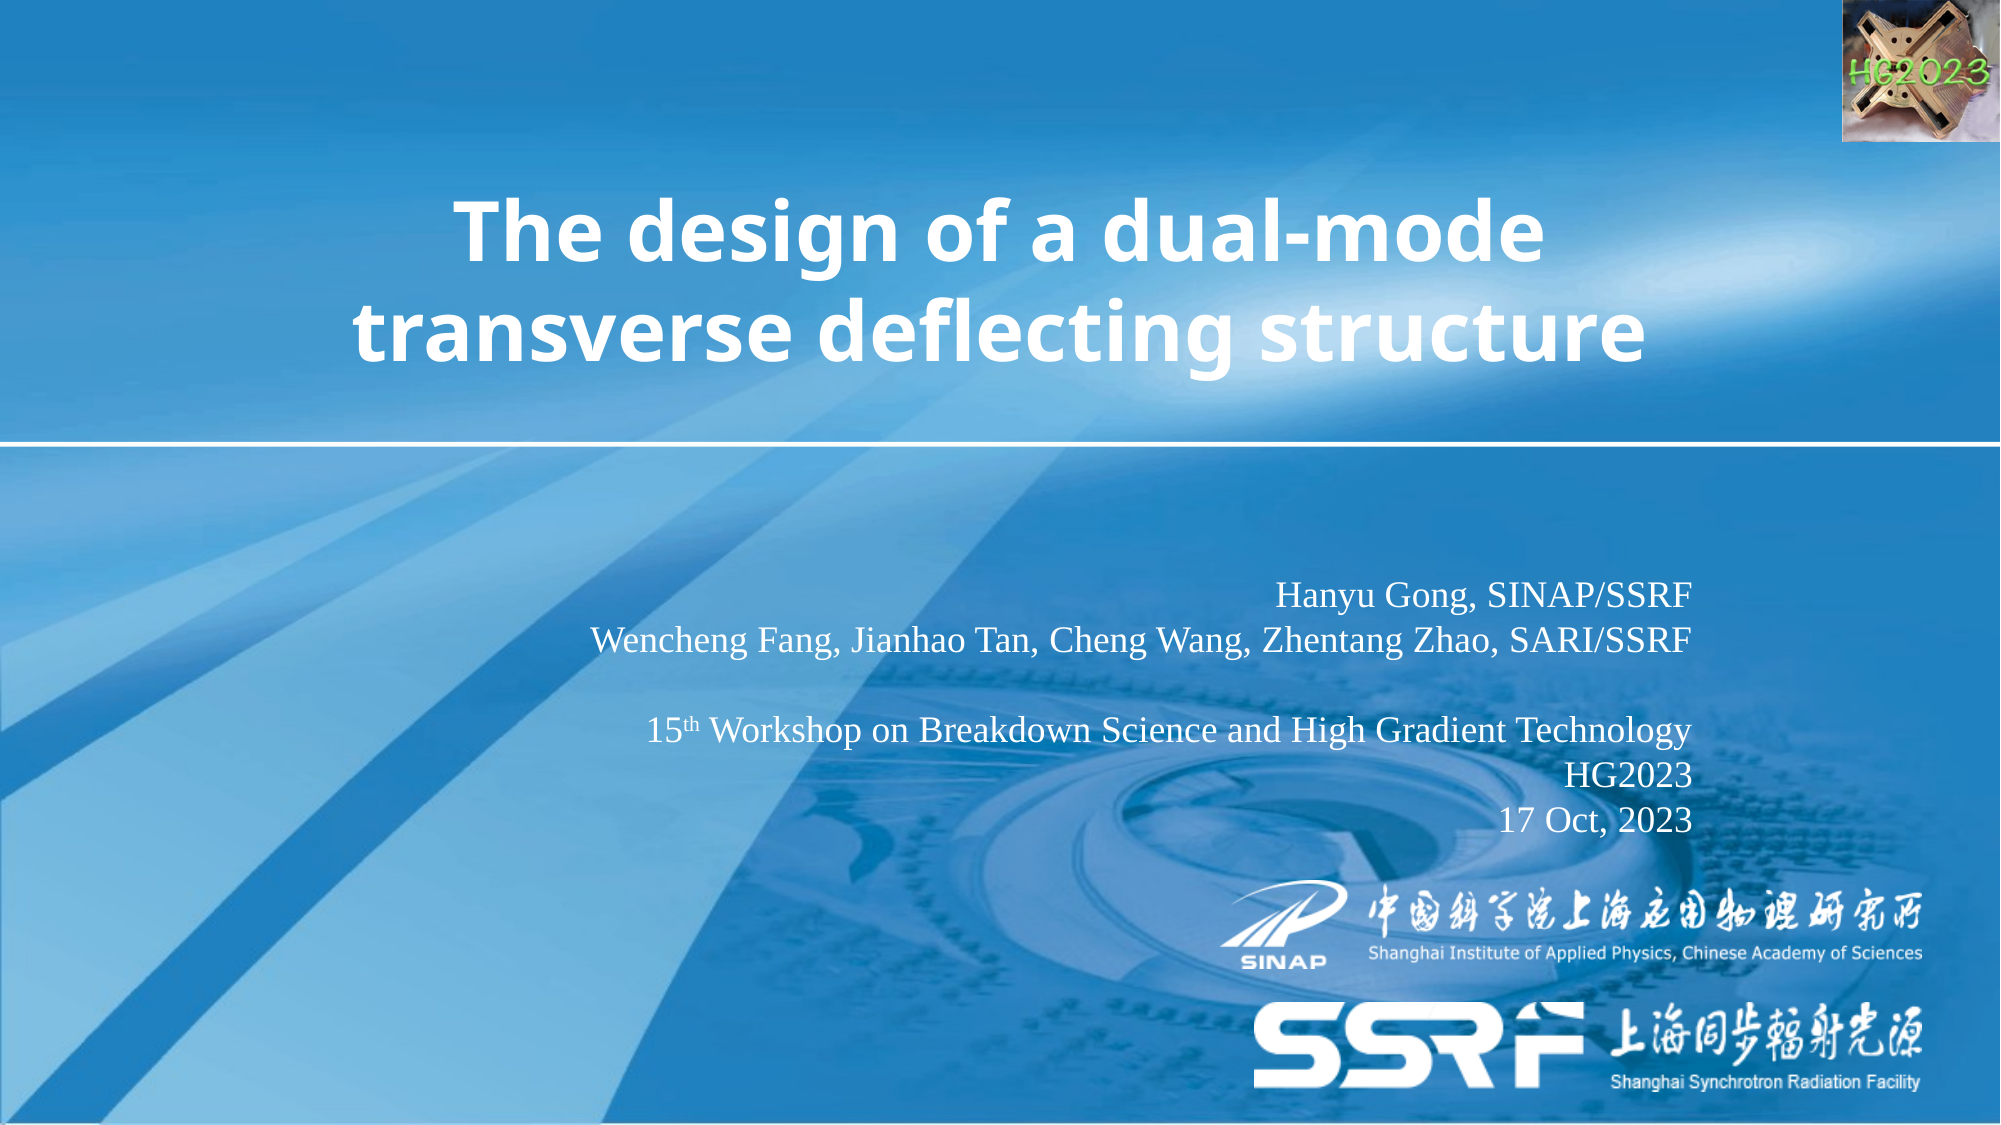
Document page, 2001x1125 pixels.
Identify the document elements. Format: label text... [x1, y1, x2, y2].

picture [0, 0, 2000, 441]
picture [0, 447, 2000, 1125]
text_box The design of a dual-mode transverse deflecting structure [292, 171, 1708, 386]
text_box Hanyu Gong, SINAP/SSRF Wencheng Fang, Jianhao Tan, Cheng Wang, Zhentang Zhao, SARI/SSRF 15th Workshop on Breakdown Science and High Gradient Technology HG2023 17 Oct, 2023 [360, 562, 1708, 848]
